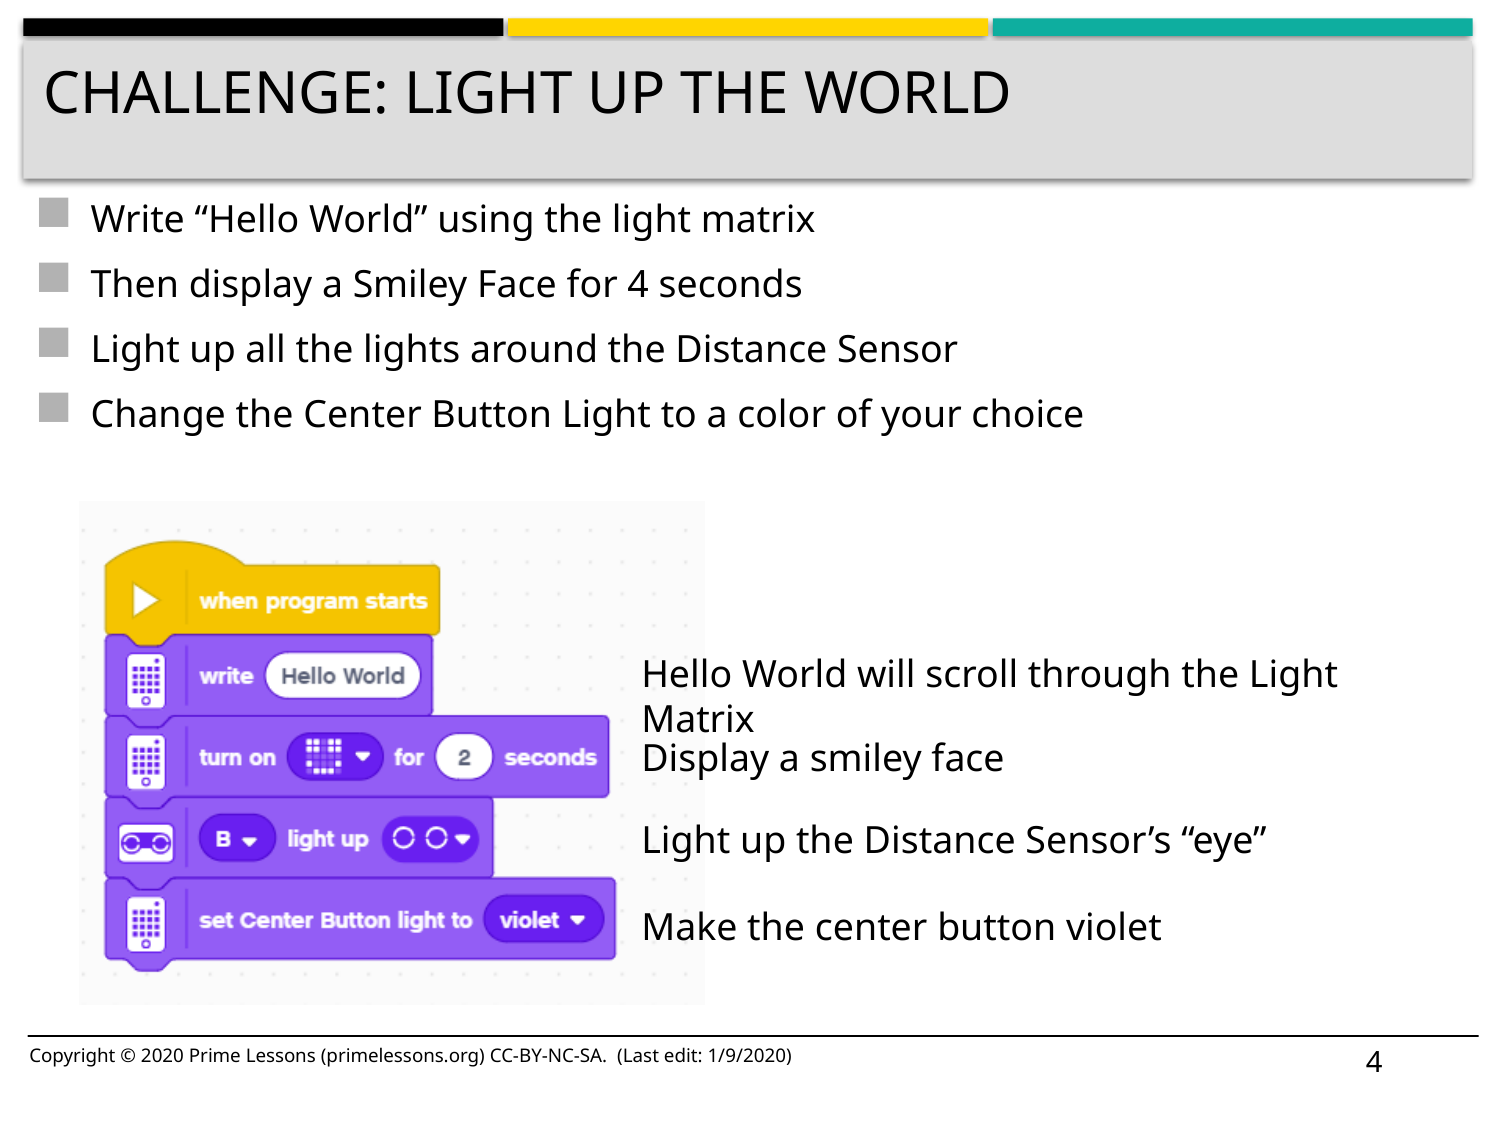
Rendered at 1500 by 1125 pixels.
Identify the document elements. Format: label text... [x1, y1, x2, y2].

list Write “Hello World” using the light matrix Then display a Smiley Face for 4 seconds Light up all the lights around the Distance Sensor Change the Center Button Light to a color of your choice [25, 187, 1464, 1021]
text_box Display a smiley face [711, 726, 1426, 786]
footer Copyright © 2020 Prime Lessons (primelessons.org) CC-BY-NC-SA. (Last edit: 1/9/2020) [14, 1036, 814, 1097]
text_box Make the center button violet [711, 895, 1426, 956]
text_box Hello World will scroll through the Light Matrix [711, 642, 1426, 726]
picture [78, 501, 705, 1006]
slide_number 4 [1351, 1036, 1478, 1097]
text_box Light up the Distance Sensor’s “eye” [711, 808, 1426, 869]
title Challenge: light up the world [28, 48, 1464, 172]
